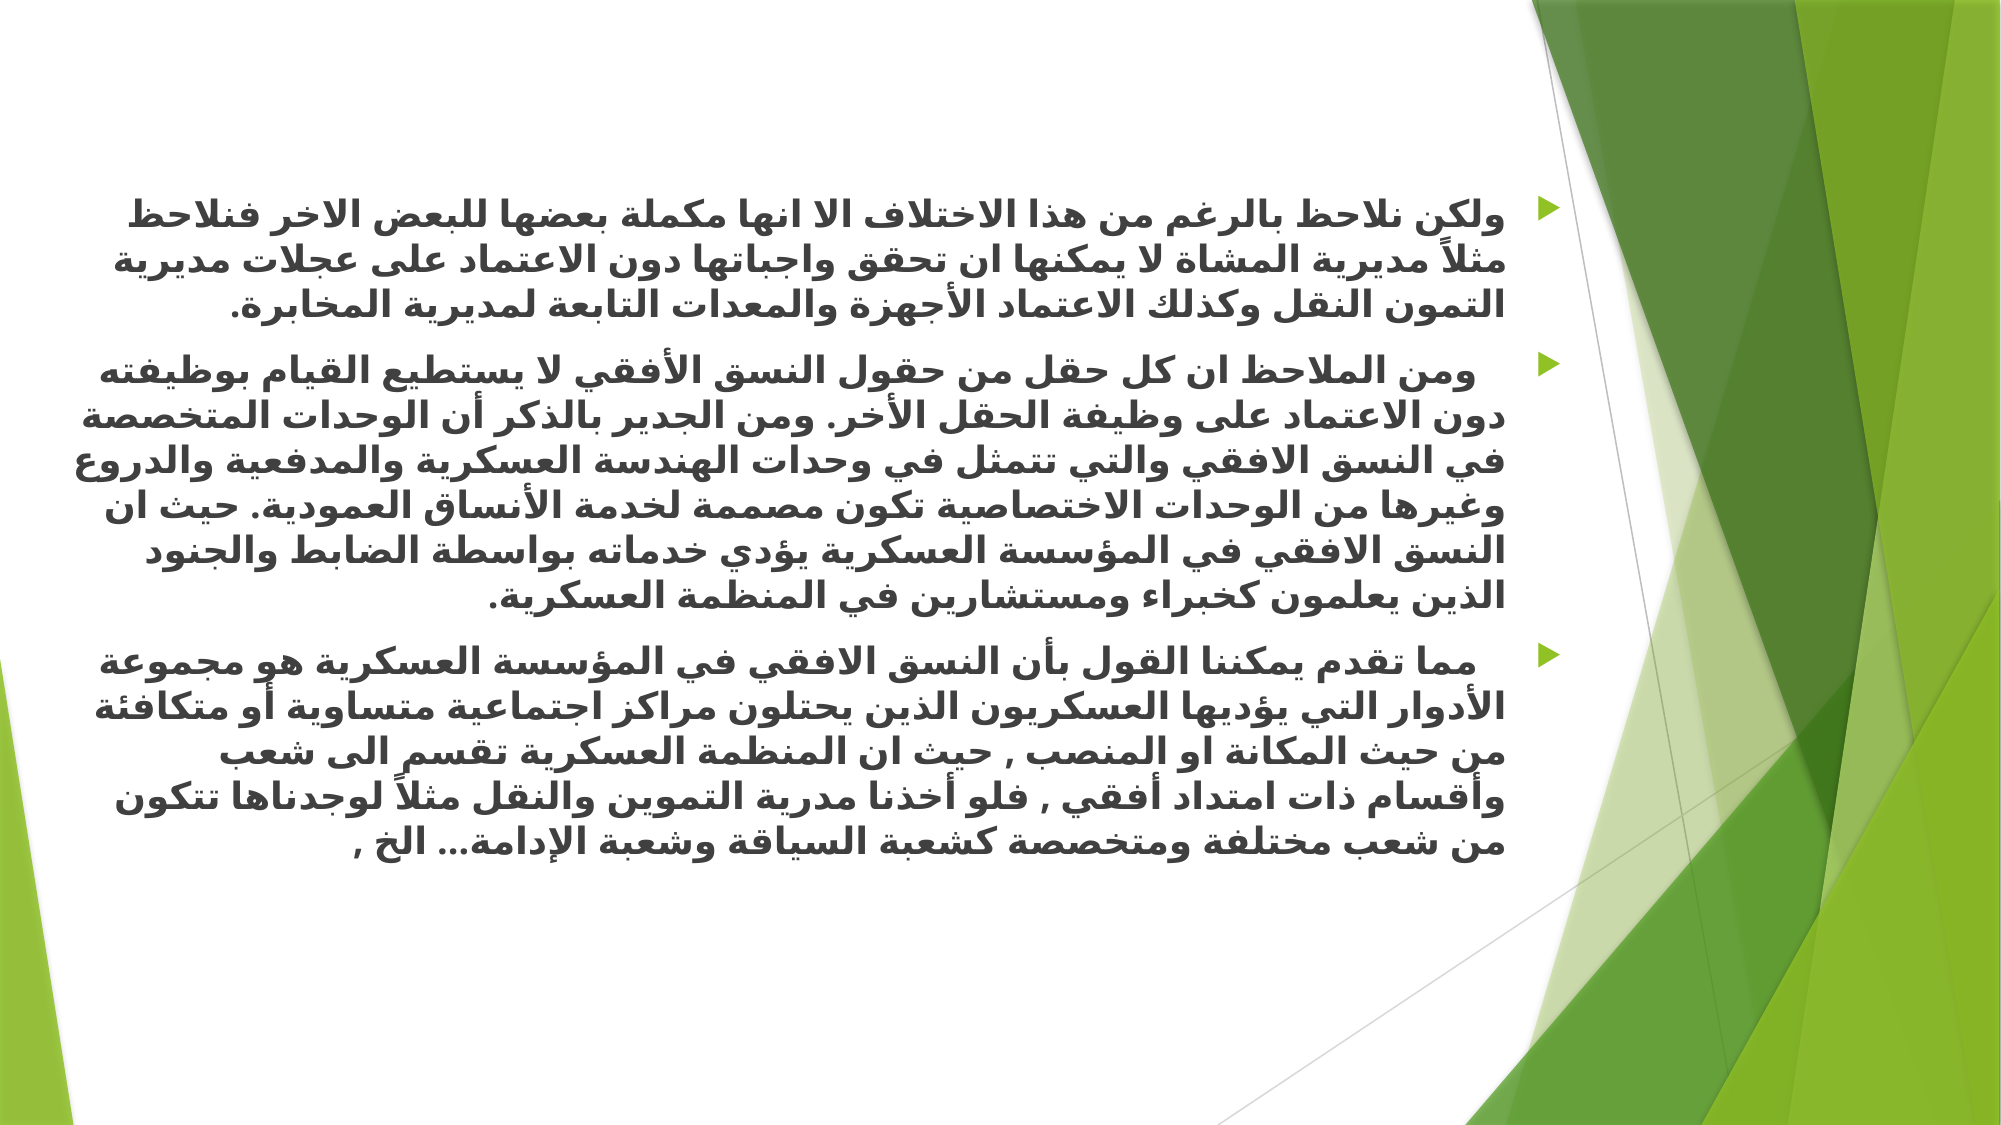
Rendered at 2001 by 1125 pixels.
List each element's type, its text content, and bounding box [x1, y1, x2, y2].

list ولكن نلاحظ بالرغم من هذا الاختلاف الا انها مكملة بعضها للبعض الاخر فنلاحظ مثلاً مديرية المشاة لا يمكنها ان تحقق واجباتها دون الاعتماد على عجلات مديرية التمون النقل وكذلك الاعتماد الأجهزة والمعدات التابعة لمديرية المخابرة. ومن الملاحظ ان كل حقل من حقول النسق الأفقي لا يستطيع القيام بوظيفته دون الاعتماد على وظيفة الحقل الأخر. ومن الجدير بالذكر أن الوحدات المتخصصة في النسق الافقي والتي تتمثل في وحدات الهندسة العسكرية والمدفعية والدروع وغيرها من الوحدات الاختصاصية تكون مصممة لخدمة الأنساق العمودية. حيث ان النسق الافقي في المؤسسة العسكرية يؤدي خدماته بواسطة الضابط والجنود الذين يعلمون كخبراء ومستشارين في المنظمة العسكرية. مما تقدم يمكننا القول بأن النسق الافقي في المؤسسة العسكرية هو مجموعة الأدوار التي يؤديها العسكريون الذين يحتلون مراكز اجتماعية متساوية أو متكافئة من حيث المكانة او المنصب , حيث ان المنظمة العسكرية تقسم الى شعب وأقسام ذات امتداد أفقي , فلو أخذنا مدرية التموين والنقل مثلاً لوجدناها تتكون من شعب مختلفة ومتخصصة كشعبة السياقة وشعبة الإدامة... الخ , [53, 50, 1579, 992]
